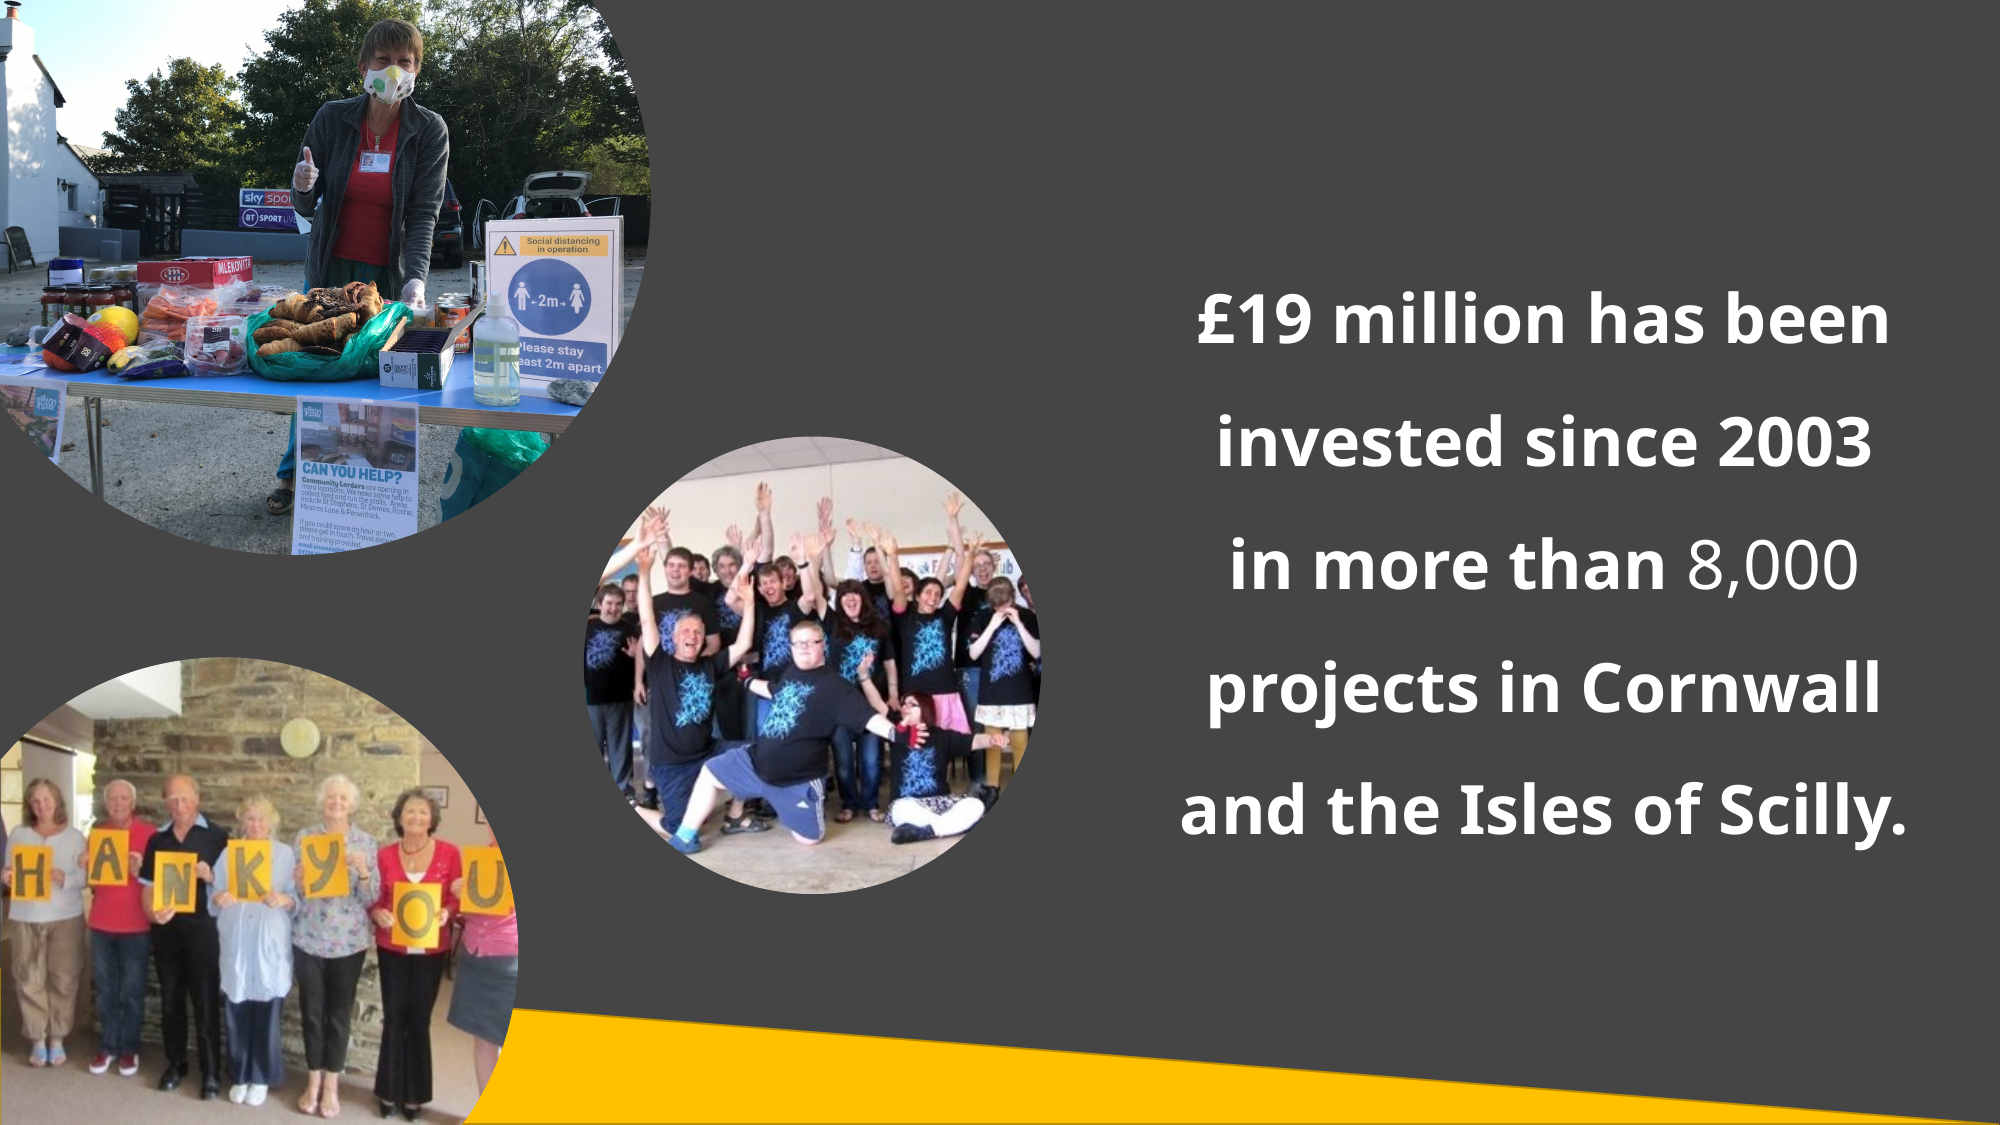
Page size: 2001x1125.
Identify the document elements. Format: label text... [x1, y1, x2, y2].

picture [0, 657, 2000, 1125]
list £19 million has been invested since 2003 in more than 8,000 projects in Cornwall and the Isles of Scilly. [1161, 227, 1928, 894]
picture [0, 0, 1042, 895]
